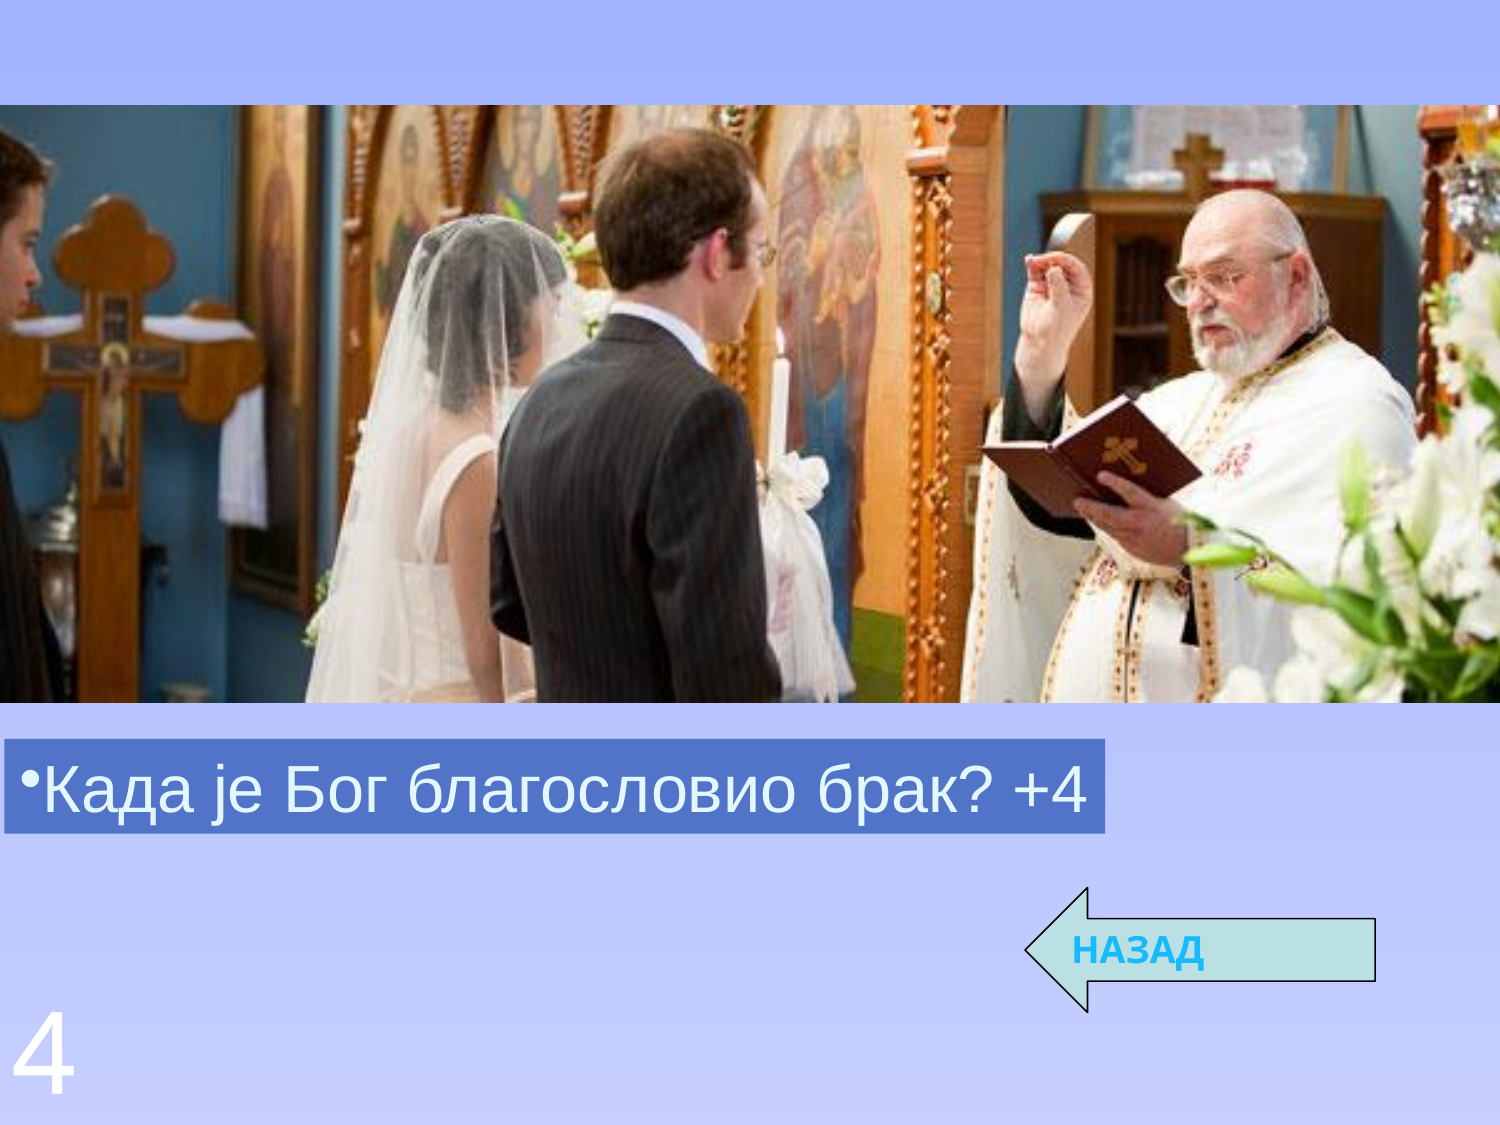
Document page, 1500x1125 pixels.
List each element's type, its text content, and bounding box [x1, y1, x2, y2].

picture [0, 106, 1500, 705]
text_box НАЗАД [1025, 887, 1376, 1013]
text_box 4 [0, 973, 91, 1124]
text_box Када је Бог благословио брак? +4 [4, 738, 1106, 834]
